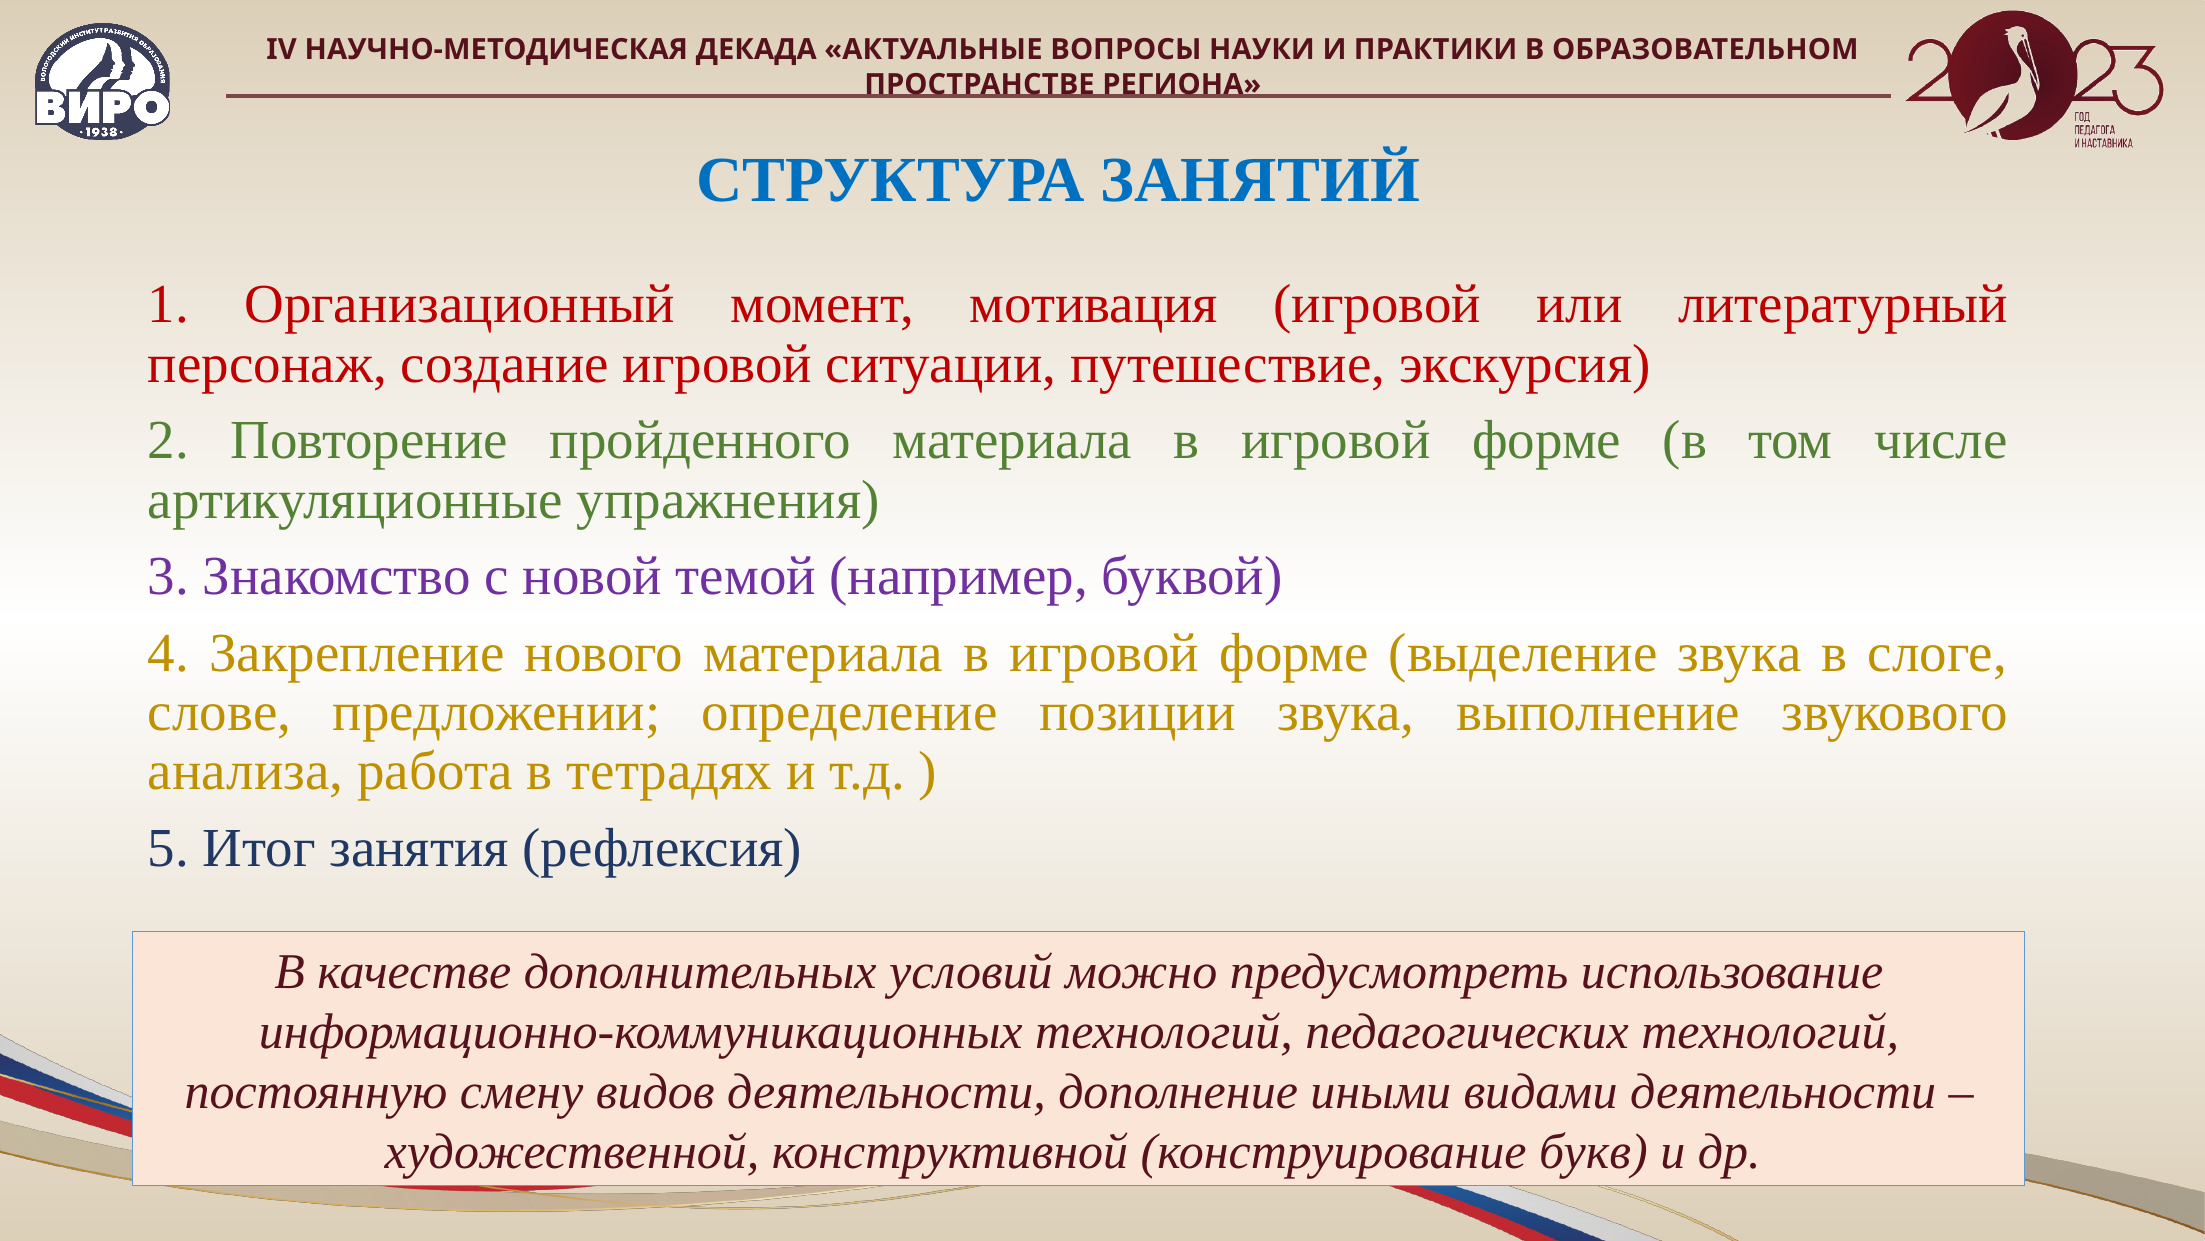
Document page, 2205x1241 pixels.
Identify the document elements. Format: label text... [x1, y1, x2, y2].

list 1. Организационный момент, мотивация (игровой или литературный персонаж, создание игровой ситуации, путешествие, экскурсия) 2. Повторение пройденного материала в игровой форме (в том числе артикуляционные упражнения) 3. Знакомство с новой темой (например, буквой) 4. Закрепление нового материала в игровой форме (выделение звука в слоге, слове, предложении; определение позиции звука, выполнение звукового анализа, работа в тетрадях и т.д. ) 5. Итог занятия (рефлексия) [132, 267, 2025, 931]
title СТРУКТУРА ЗАНЯТИЙ [298, 108, 1819, 263]
text_box IV НАУЧНО-МЕТОДИЧЕСКАЯ ДЕКАДА «АКТУАЛЬНЫЕ ВОПРОСЫ НАУКИ И ПРАКТИКИ В ОБРАЗОВАТЕЛЬНОМ ПРОСТРАНСТВЕ РЕГИОНА» [248, 97, 1878, 108]
picture [35, 23, 170, 140]
picture [1890, 3, 2173, 156]
text_box В качестве дополнительных условий можно предусмотреть использование информационно-коммуникационных технологий, педагогических технологий, постоянную смену видов деятельности, дополнение иными видами деятельности – художественной, конструктивной (конструирование букв) и др. [132, 931, 2025, 1034]
picture [0, 1034, 2205, 1241]
text_box IV НАУЧНО-МЕТОДИЧЕСКАЯ ДЕКАДА «АКТУАЛЬНЫЕ ВОПРОСЫ НАУКИ И ПРАКТИКИ В ОБРАЗОВАТЕЛЬНОМ ПРОСТРАНСТВЕ РЕГИОНА» [248, 23, 1878, 95]
